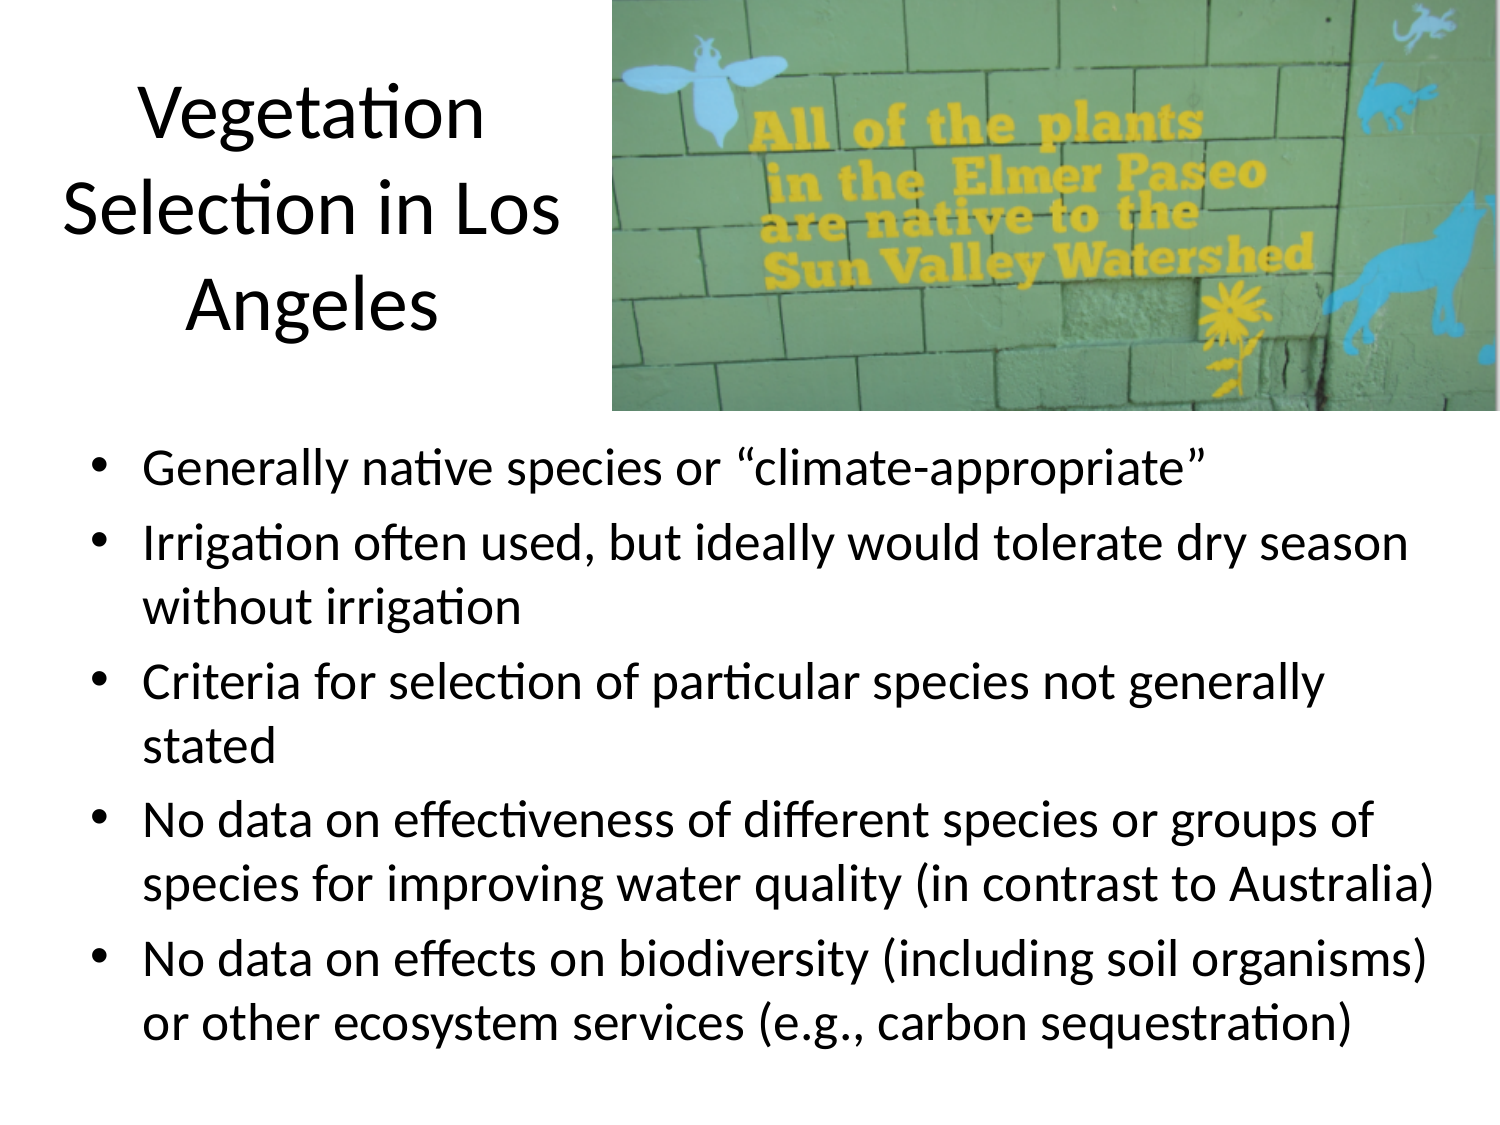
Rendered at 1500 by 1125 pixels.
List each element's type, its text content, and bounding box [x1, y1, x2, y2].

picture [612, 0, 1500, 411]
list Generally native species or “climate-appropriate” Irrigation often used, but ideally would tolerate dry season without irrigation Criteria for selection of particular species not generally stated No data on effectiveness of different species or groups of species for improving water quality (in contrast to Australia) No data on effects on biodiversity (including soil organisms) or other ecosystem services (e.g., carbon sequestration) [75, 425, 1463, 1090]
title Vegetation Selection in Los Angeles [37, 50, 588, 355]
